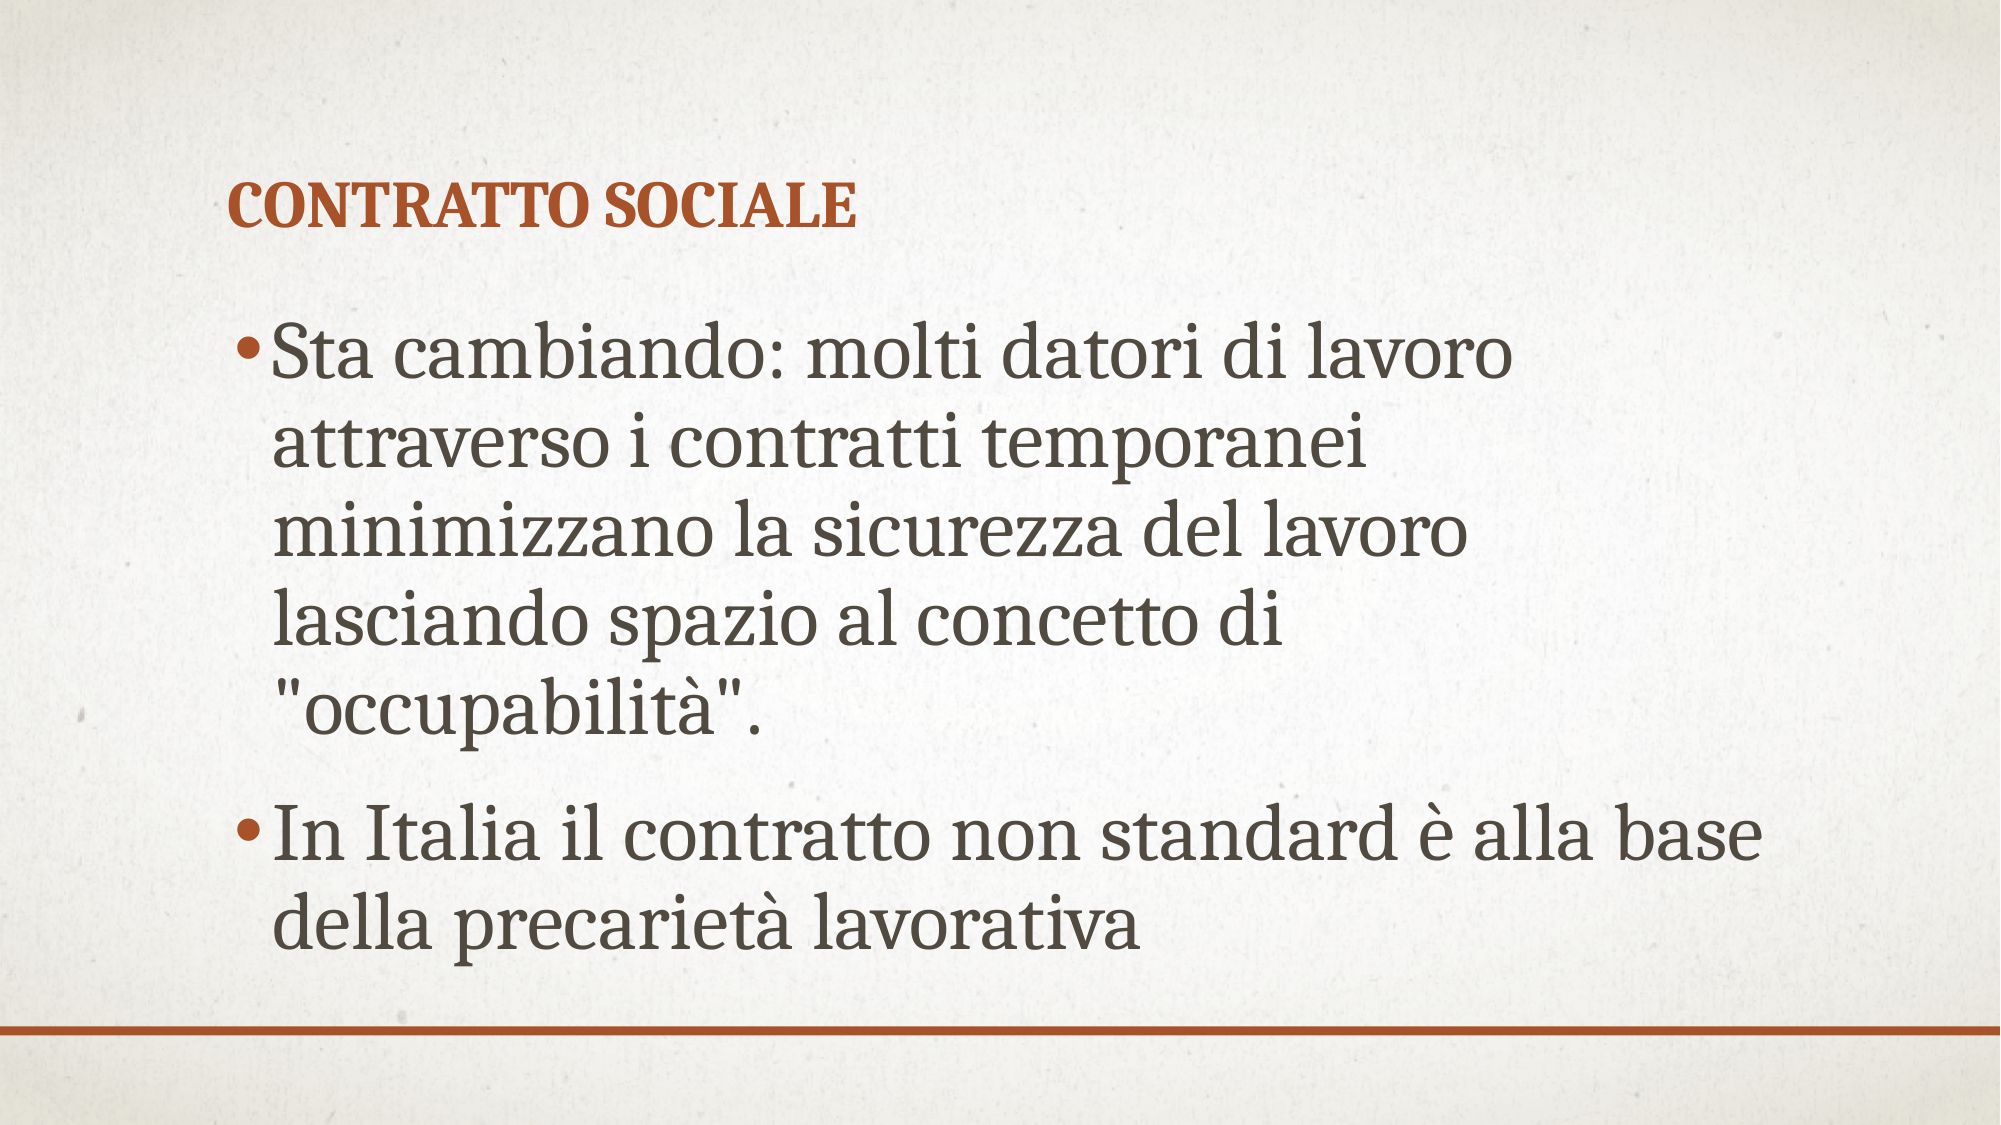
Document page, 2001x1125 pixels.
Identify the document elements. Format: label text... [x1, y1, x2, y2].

picture [0, 0, 2001, 1125]
title Contratto sociale [212, 62, 1788, 250]
list Sta cambiando: molti datori di lavoro attraverso i contratti temporanei minimizzano la sicurezza del lavoro lasciando spazio al concetto di "occupabilità". In Italia il contratto non standard è alla base della precarietà lavorativa [212, 299, 1788, 975]
